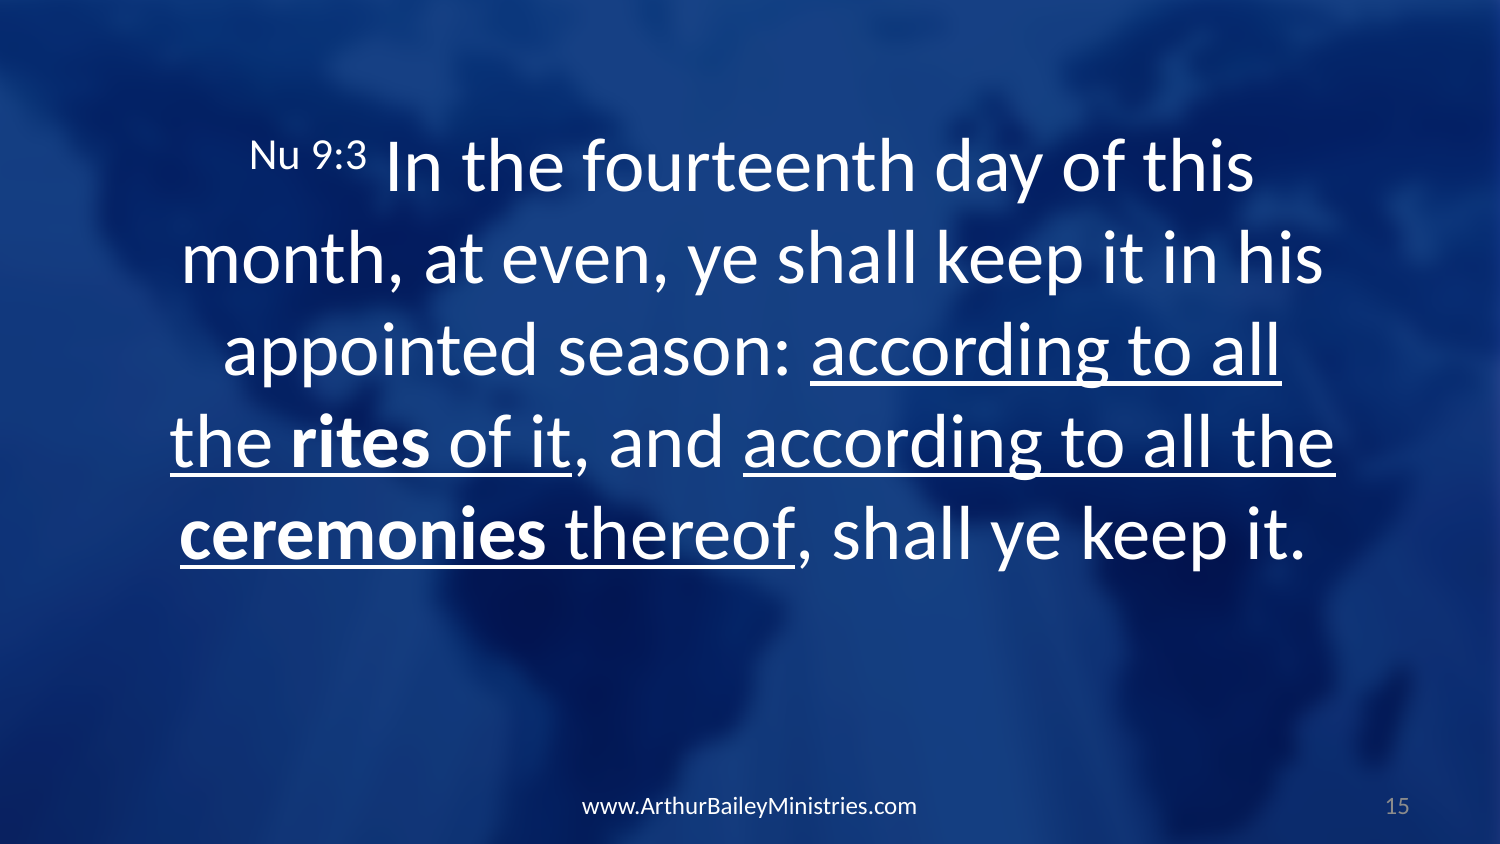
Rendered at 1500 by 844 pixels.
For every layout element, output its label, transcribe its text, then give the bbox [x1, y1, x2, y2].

footer www.ArthurBaileyMinistries.com [512, 782, 988, 827]
list Nu 9:3 In the fourteenth day of this month, at even, ye shall keep it in his appointed season: according to all the rites of it, and according to all the ceremonies thereof, shall ye keep it. [151, 107, 1355, 741]
picture [0, 0, 1500, 844]
slide_number 15 [1074, 782, 1425, 827]
